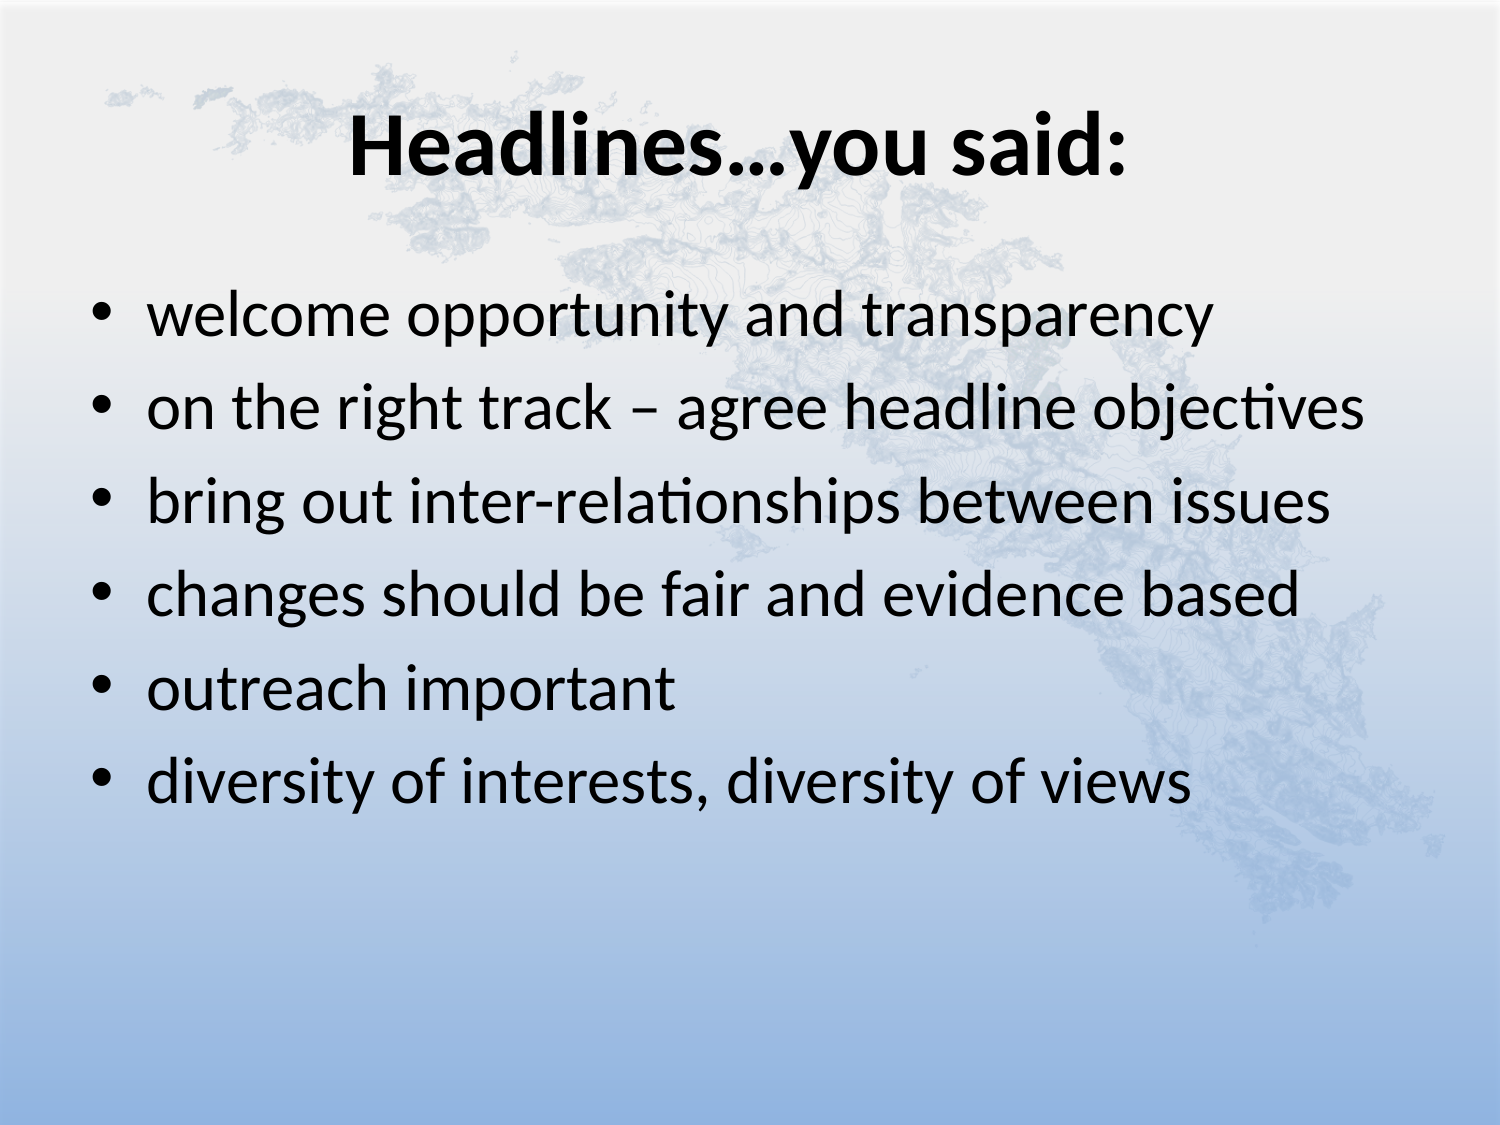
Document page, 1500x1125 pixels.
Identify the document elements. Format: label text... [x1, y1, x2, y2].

title Headlines…you said: [75, 45, 1425, 233]
list welcome opportunity and transparency on the right track – agree headline objectives bring out inter-relationships between issues changes should be fair and evidence based outreach important diversity of interests, diversity of views [75, 262, 1425, 1005]
